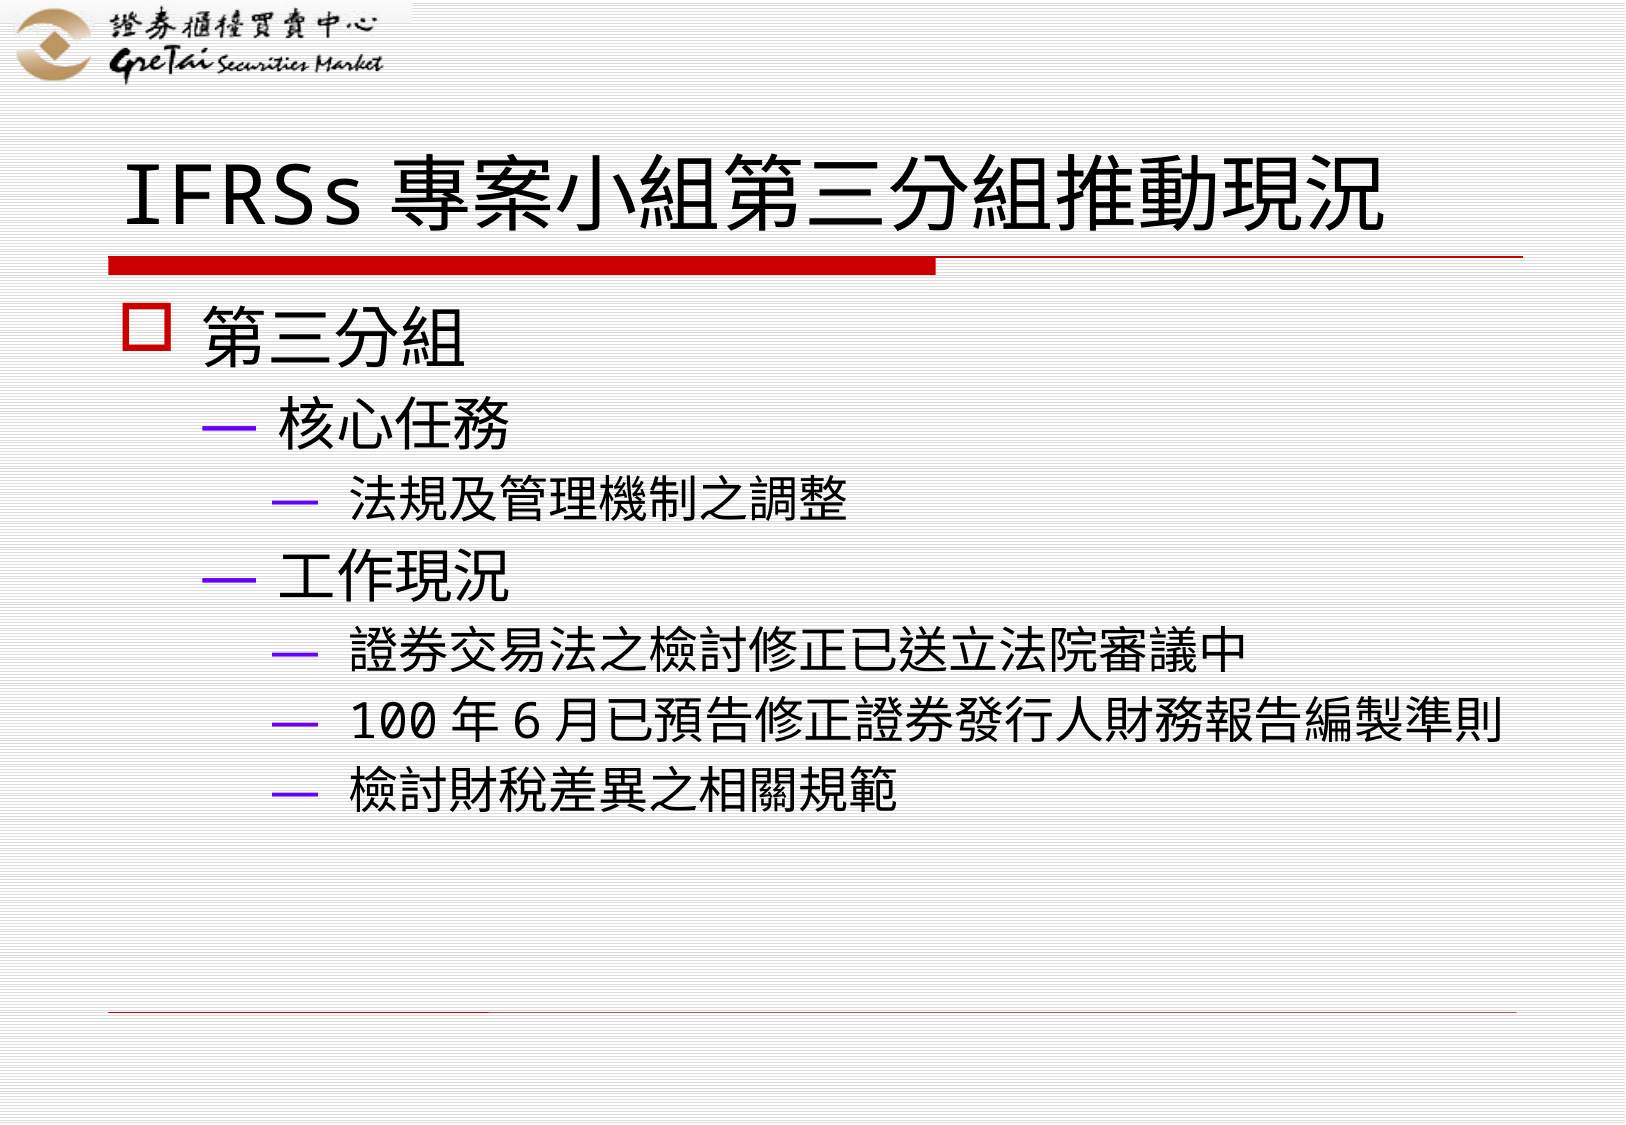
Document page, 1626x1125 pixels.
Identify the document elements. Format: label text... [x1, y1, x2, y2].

picture [0, 0, 413, 89]
title IFRSs專案小組第三分組推動現況 [101, 49, 1525, 250]
list 第三分組 核心任務 法規及管理機制之調整 工作現況 證券交易法之檢討修正已送立法院審議中 100年6月已預告修正證券發行人財務報告編製準則 檢討財稅差異之相關規範 [100, 287, 1523, 988]
